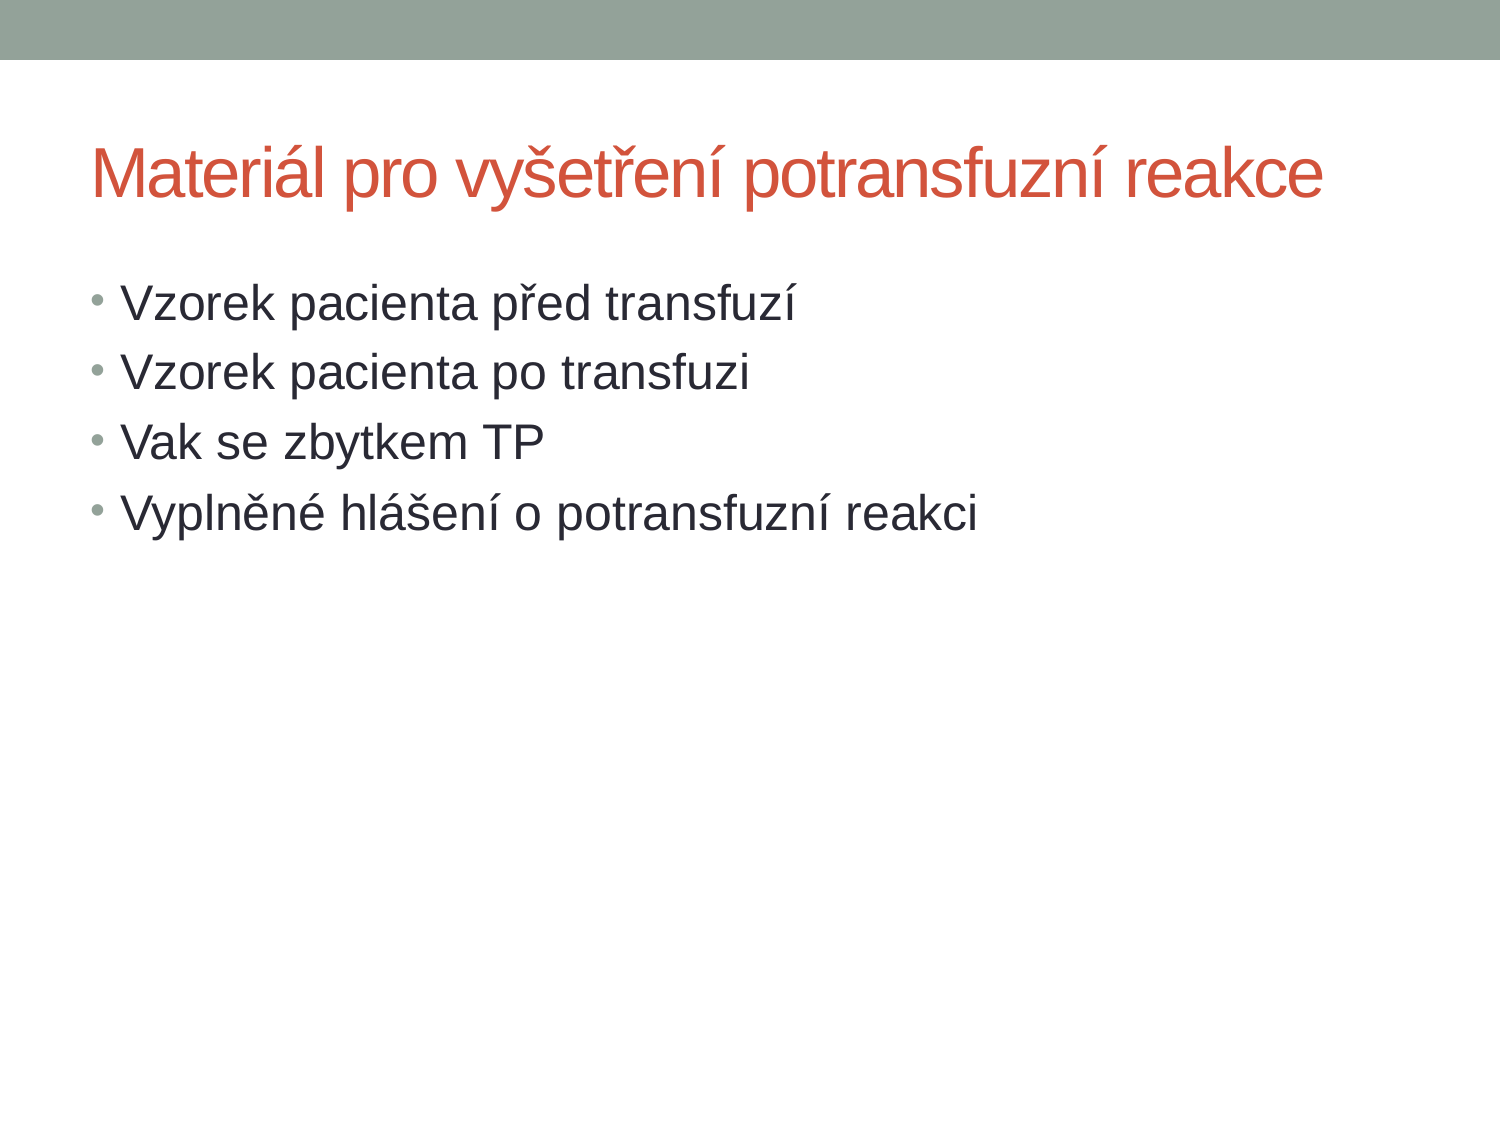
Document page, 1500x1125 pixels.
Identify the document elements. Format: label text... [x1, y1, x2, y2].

title Materiál pro vyšetření potransfuzní reakce [75, 87, 1425, 250]
list Vzorek pacienta před transfuzí Vzorek pacienta po transfuzi Vak se zbytkem TP Vyplněné hlášení o potransfuzní reakci [75, 262, 1425, 1063]
